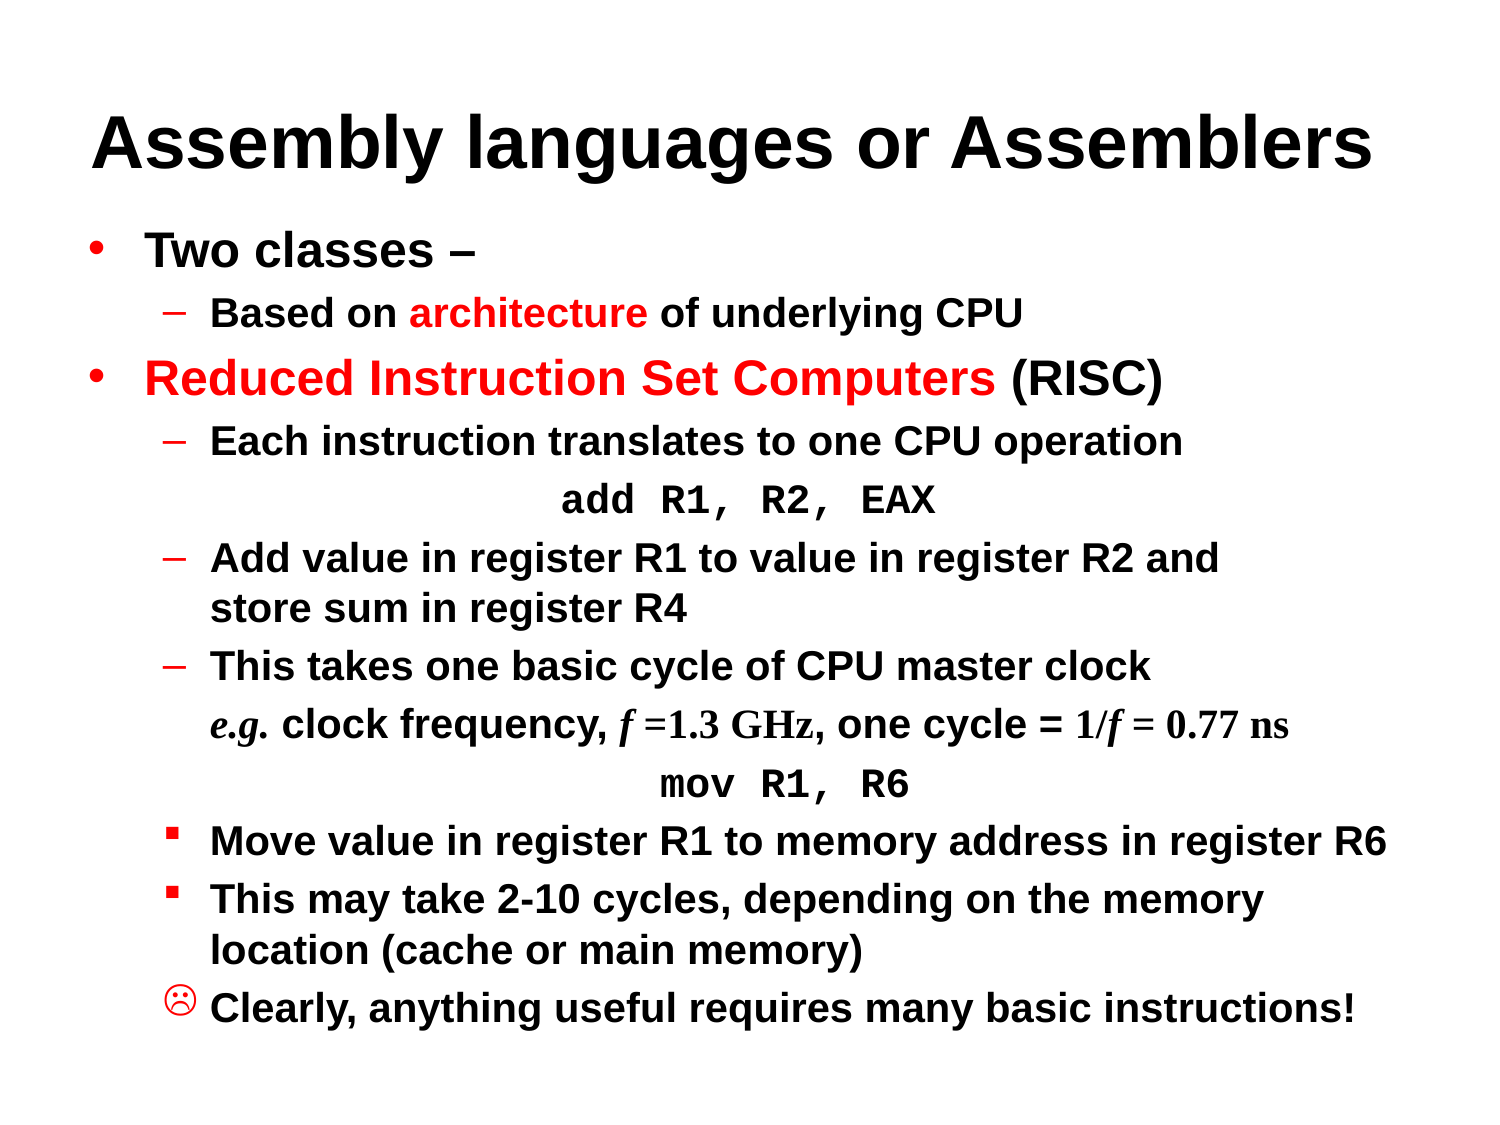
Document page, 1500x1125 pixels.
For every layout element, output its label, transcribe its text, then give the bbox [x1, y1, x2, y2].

title Assembly languages or Assemblers [74, 44, 1426, 233]
list Two classes – Based on architecture of underlying CPU Reduced Instruction Set Computers (RISC) Each instruction translates to one CPU operation add R1, R2, EAX Add value in register R1 to value in register R2 and store sum in register R4 This takes one basic cycle of CPU master clock e.g. clock frequency, f =1.3 GHz, one cycle = 1/f = 0.77 ns mov R1, R6 Move value in register R1 to memory address in register R6 This may take 2-10 cycles, depending on the memory location (cache or main memory) Clearly, anything useful requires many basic instructions! [72, 209, 1424, 1078]
